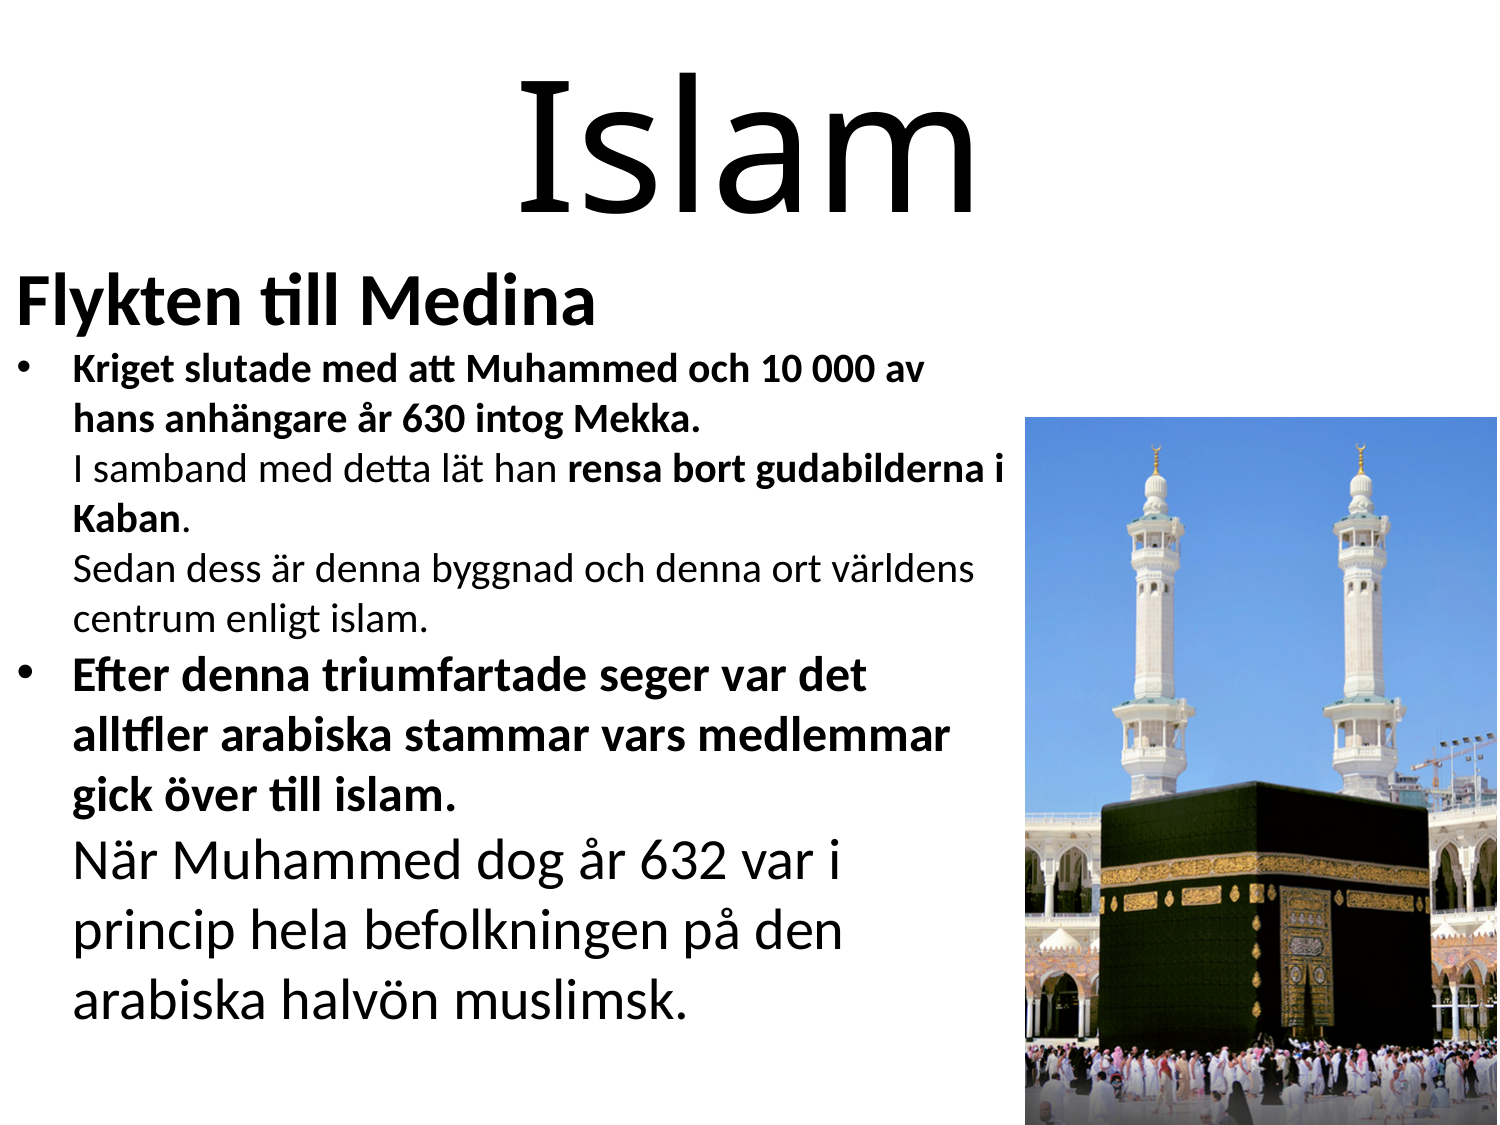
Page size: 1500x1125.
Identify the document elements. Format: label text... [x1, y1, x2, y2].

title Islam [75, 45, 1425, 233]
picture [1025, 417, 1498, 1125]
text_box Flykten till Medina Kriget slutade med att Muhammed och 10 000 av hans anhängare år 630 intog Mekka. I samband med detta lät han rensa bort gudabilderna i Kaban. Sedan dess är denna byggnad och denna ort världens centrum enligt islam. Efter denna triumfartade seger var det alltfler arabiska stammar vars medlemmar gick över till islam. När Muhammed dog år 632 var i princip hela befolkningen på den arabiska halvön muslimsk. [1, 243, 1026, 1099]
